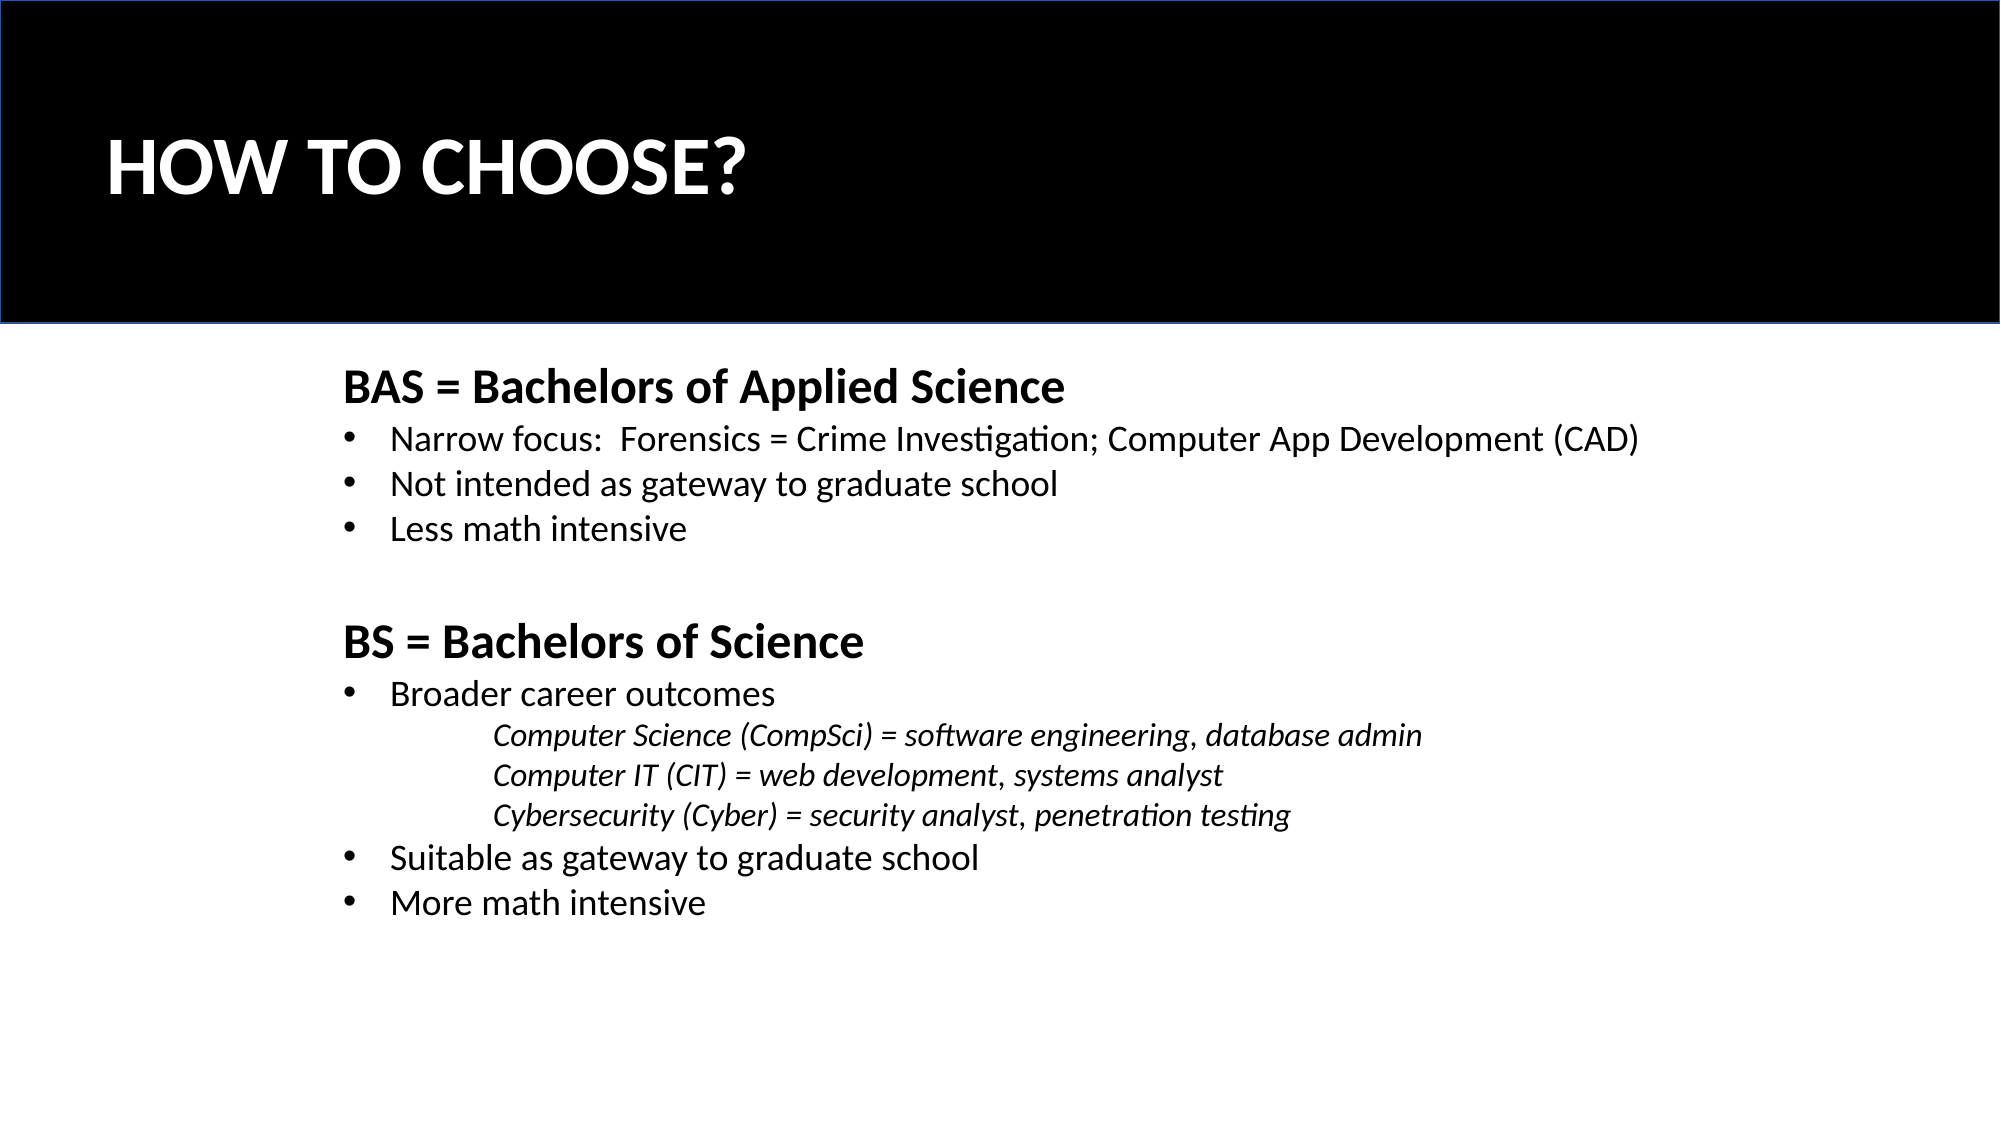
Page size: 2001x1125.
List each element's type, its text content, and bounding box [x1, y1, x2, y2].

text_box HOW TO CHOOSE? [91, 103, 1261, 219]
text_box BAS = Bachelors of Applied Science Narrow focus: Forensics = Crime Investigation; Computer App Development (CAD) Not intended as gateway to graduate school Less math intensive BS = Bachelors of Science Broader career outcomes Computer Science (CompSci) = software engineering, database admin Computer IT (CIT) = web development, systems analyst Cybersecurity (Cyber) = security analyst, penetration testing Suitable as gateway to graduate school More math intensive [193, 346, 1919, 931]
text_box [0, 0, 2000, 324]
